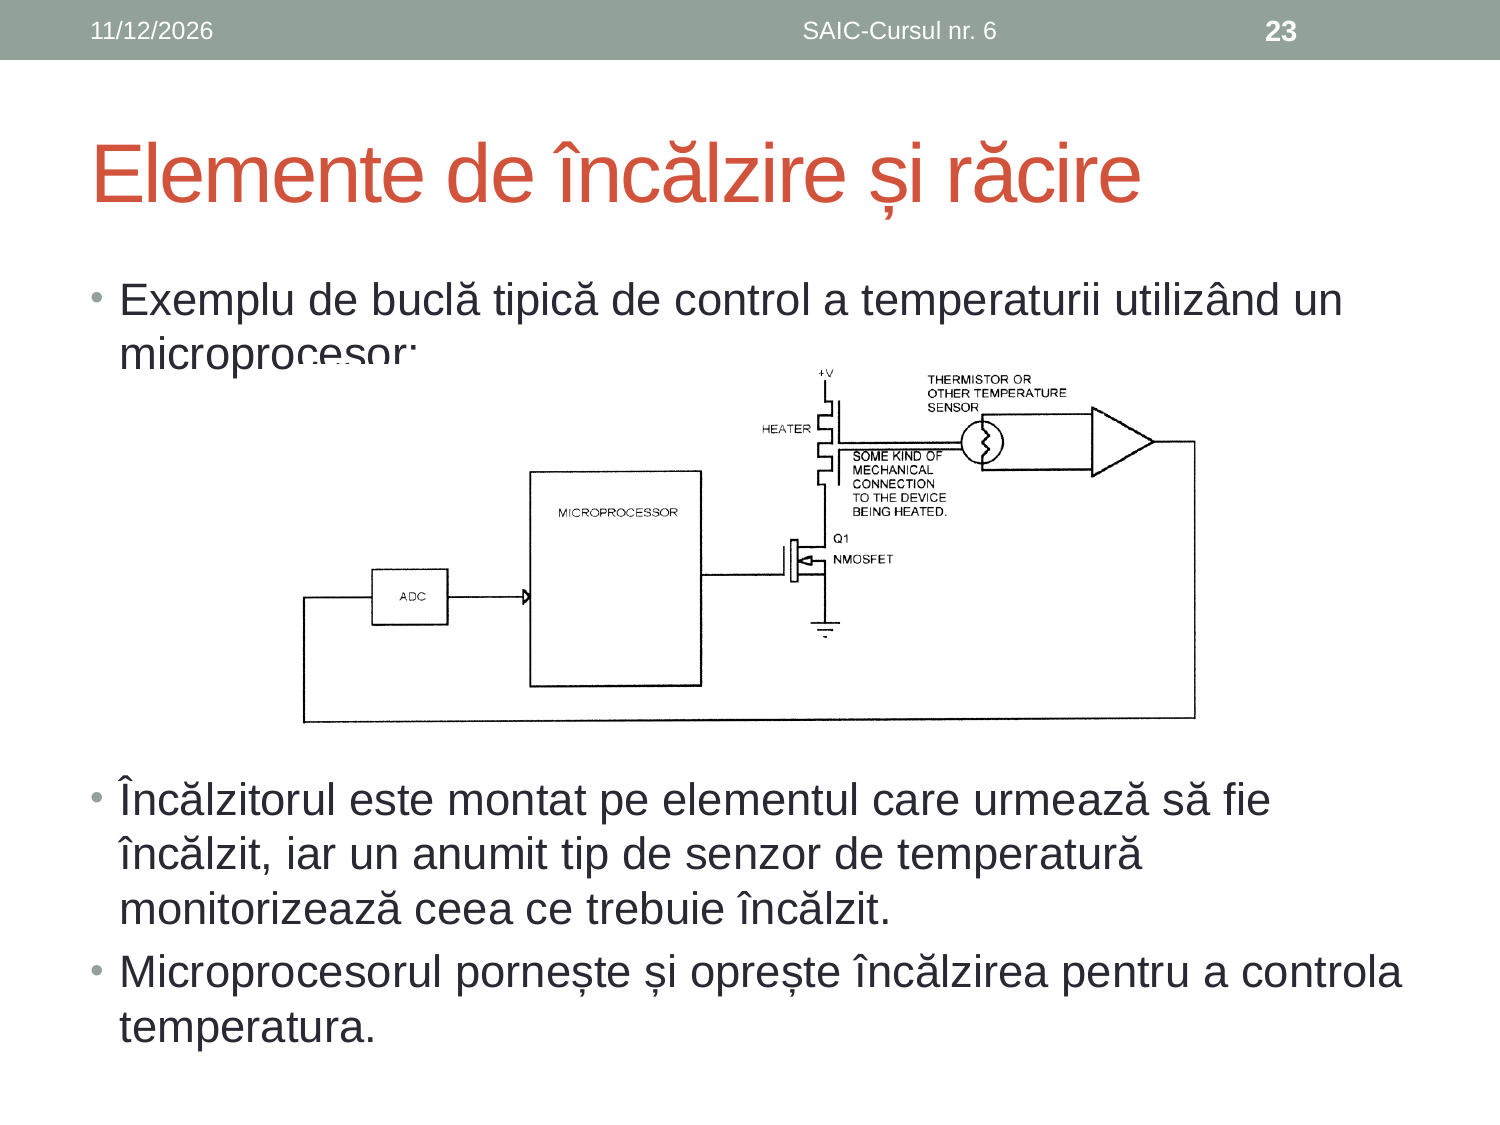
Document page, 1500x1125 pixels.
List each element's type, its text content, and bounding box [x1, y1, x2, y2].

slide_number 23 [1250, 3, 1425, 57]
title Elemente de încălzire și răcire [75, 87, 1425, 250]
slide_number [75, 3, 550, 57]
picture [291, 363, 1209, 726]
footer SAIC-Cursul nr. 6 [562, 3, 1238, 57]
list Exemplu de buclă tipică de control a temperaturii utilizând un microprocesor: Încălzitorul este montat pe elementul care urmează să fie încălzit, iar un anumit tip de senzor de temperatură monitorizează ceea ce trebuie încălzit. Microprocesorul pornește și oprește încălzirea pentru a controla temperatura. [75, 262, 1425, 1063]
